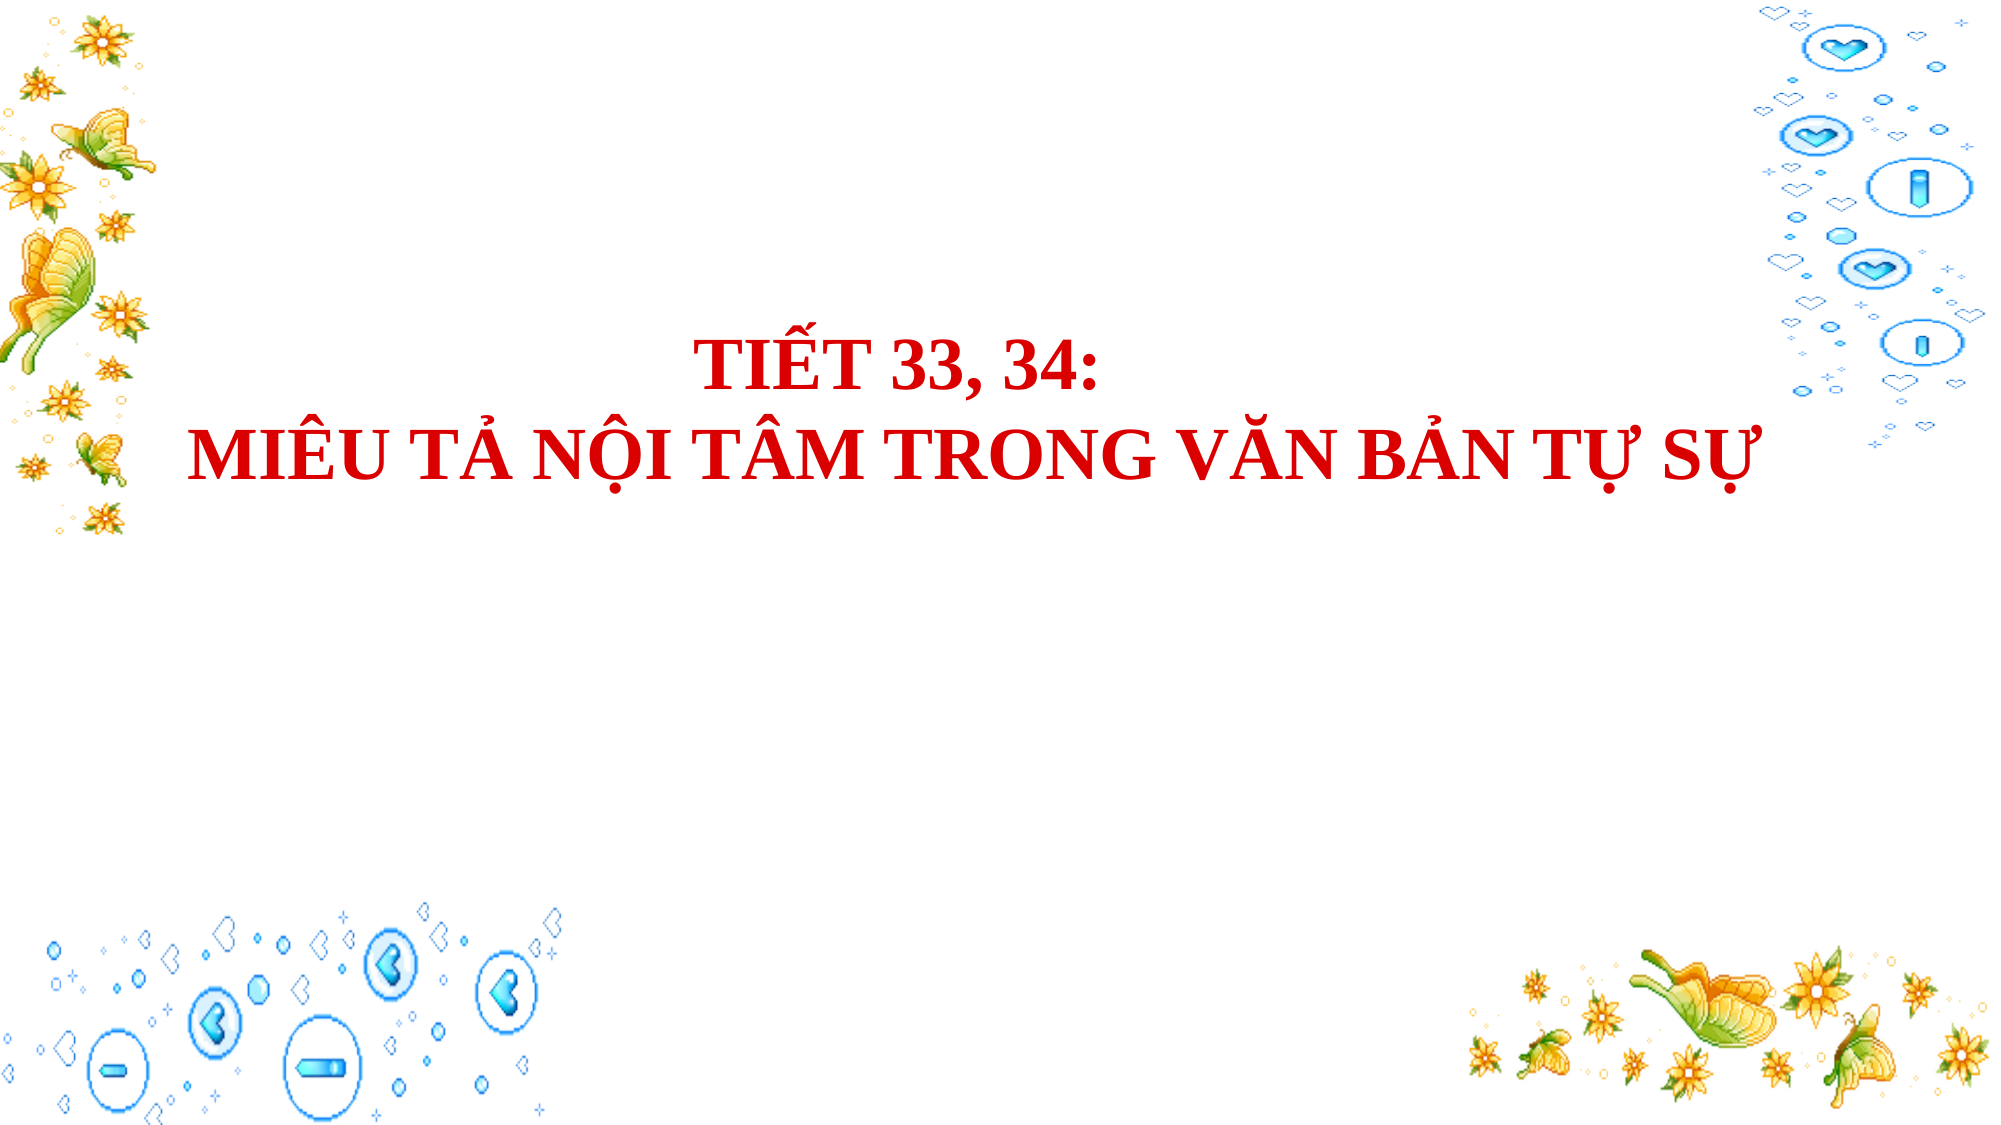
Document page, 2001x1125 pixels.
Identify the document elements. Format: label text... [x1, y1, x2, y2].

text_box TIẾT 33, 34: MIÊU TẢ NỘI TÂM TRONG VĂN BẢN TỰ SỰ [173, 316, 1790, 492]
picture [0, 14, 173, 540]
picture [0, 721, 570, 1125]
picture [1749, 0, 2000, 455]
picture [1465, 768, 1989, 1125]
